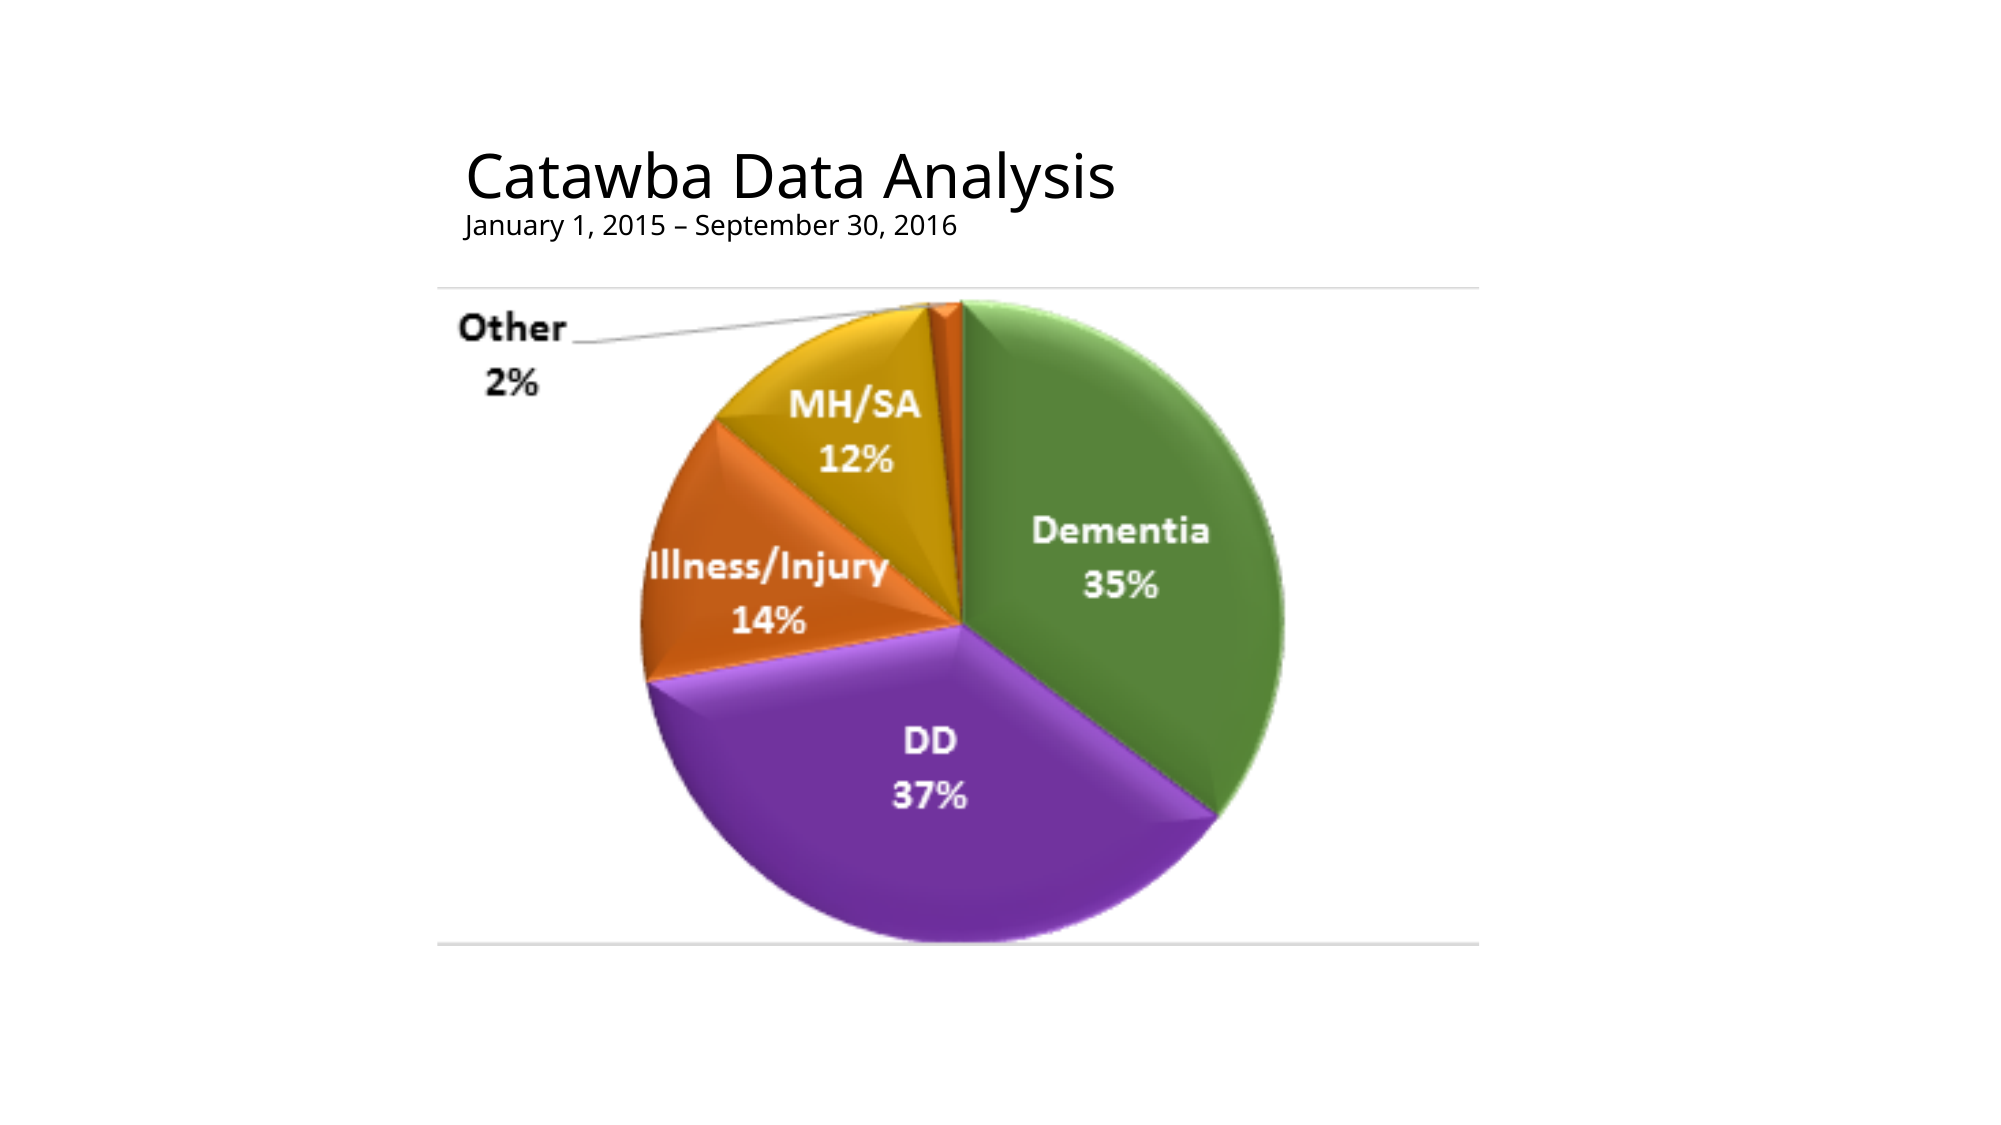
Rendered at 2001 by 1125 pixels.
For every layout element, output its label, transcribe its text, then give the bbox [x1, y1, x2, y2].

title Catawba Data Analysis January 1, 2015 – September 30, 2016 [450, 137, 1575, 250]
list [437, 287, 1480, 946]
